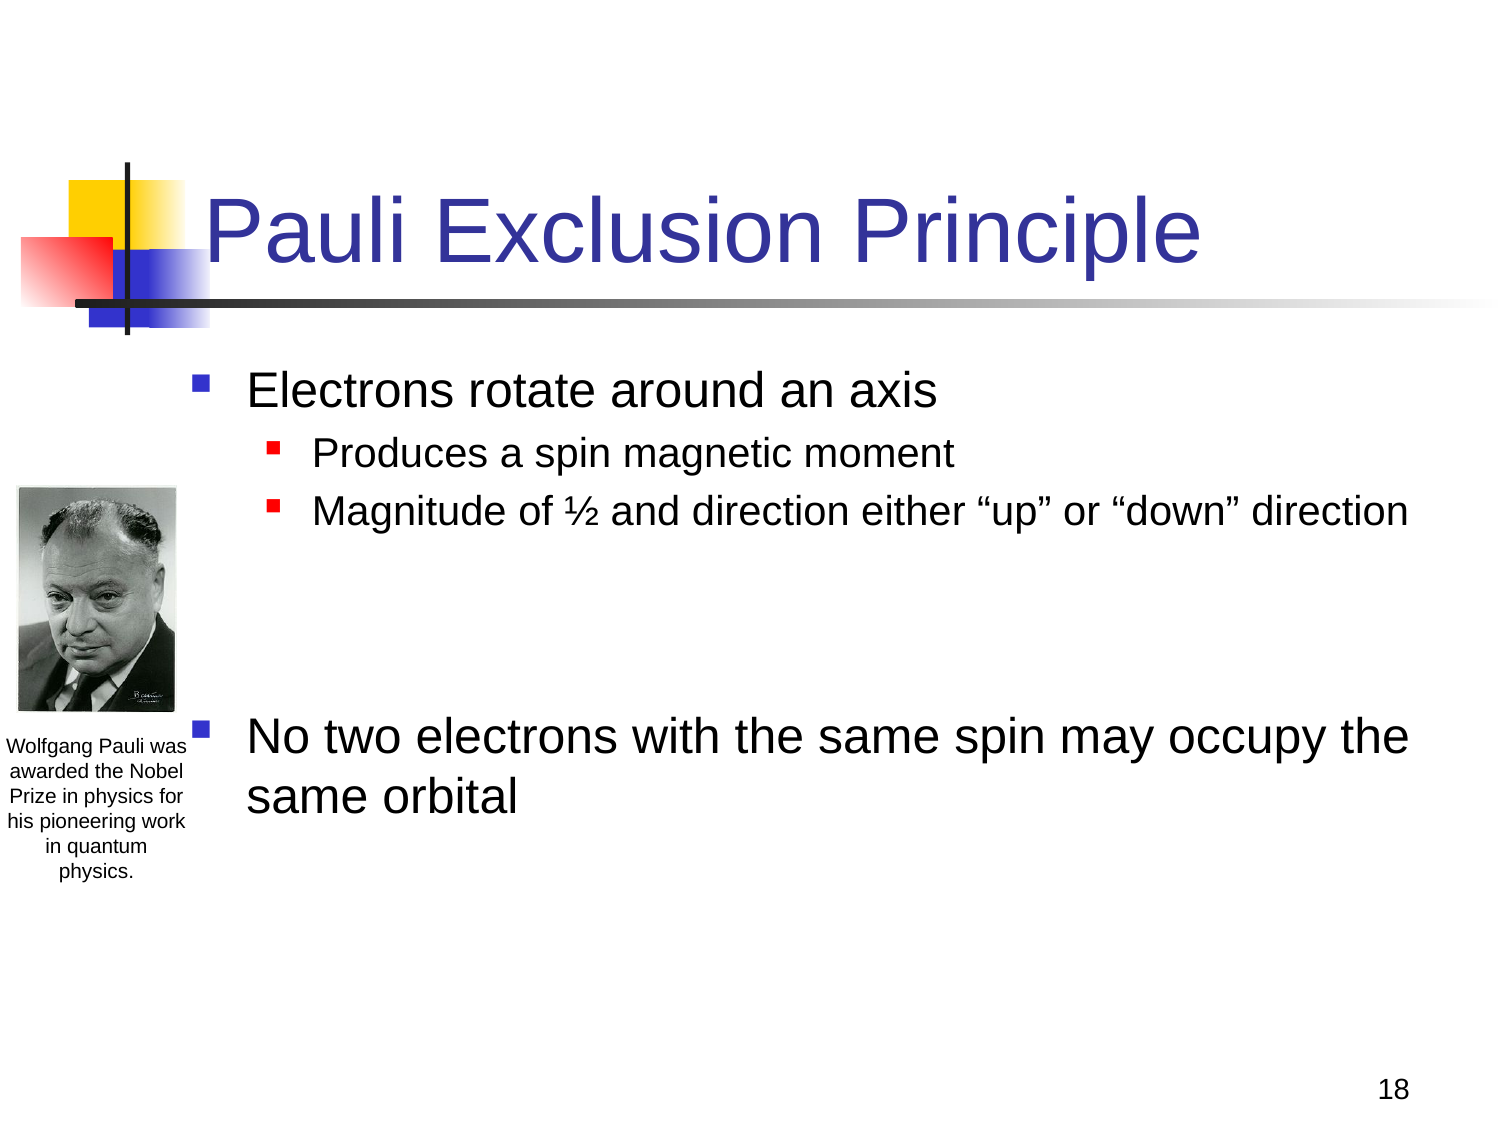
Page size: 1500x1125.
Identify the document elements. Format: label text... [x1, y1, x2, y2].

title Pauli Exclusion Principle [188, 101, 1468, 289]
picture [16, 484, 177, 713]
text_box Wolfgang Pauli was awarded the Nobel Prize in physics for his pioneering work in quantum physics. [0, 724, 203, 890]
list Electrons rotate around an axis Produces a spin magnetic moment Magnitude of ½ and direction either “up” or “down” direction No two electrons with the same spin may occupy the same orbital [174, 350, 1450, 675]
slide_number 18 [1112, 1037, 1425, 1113]
